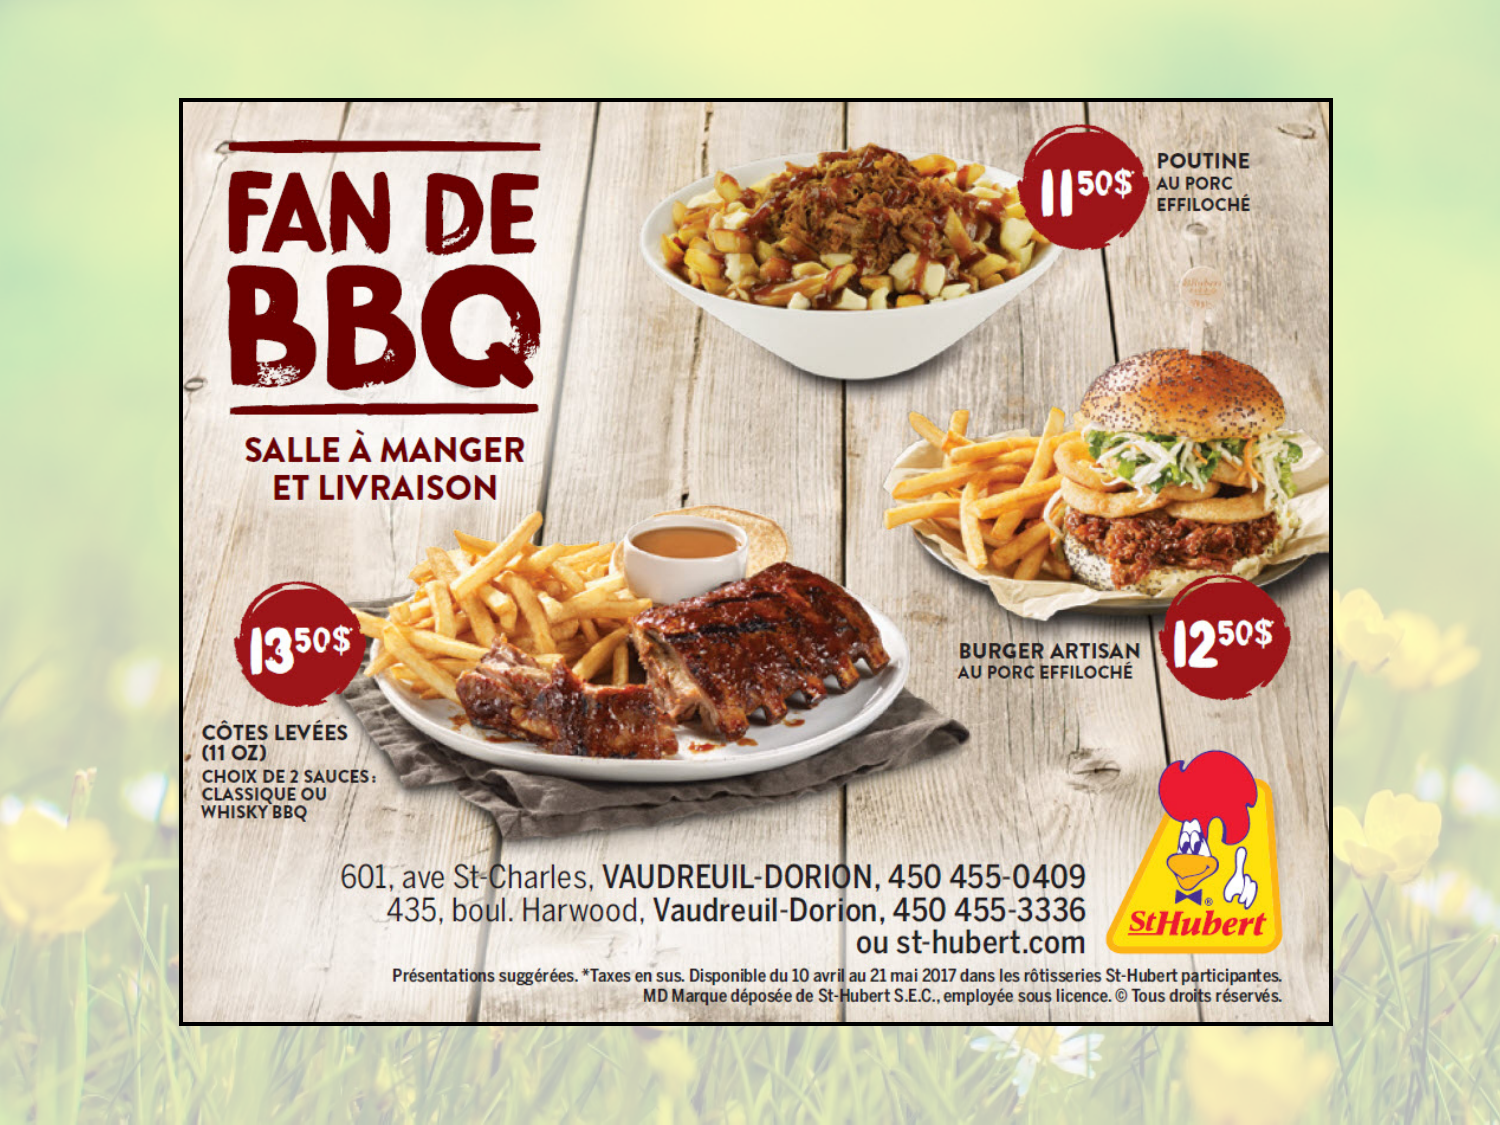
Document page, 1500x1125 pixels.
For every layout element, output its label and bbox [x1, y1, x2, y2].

picture [182, 101, 1329, 1023]
